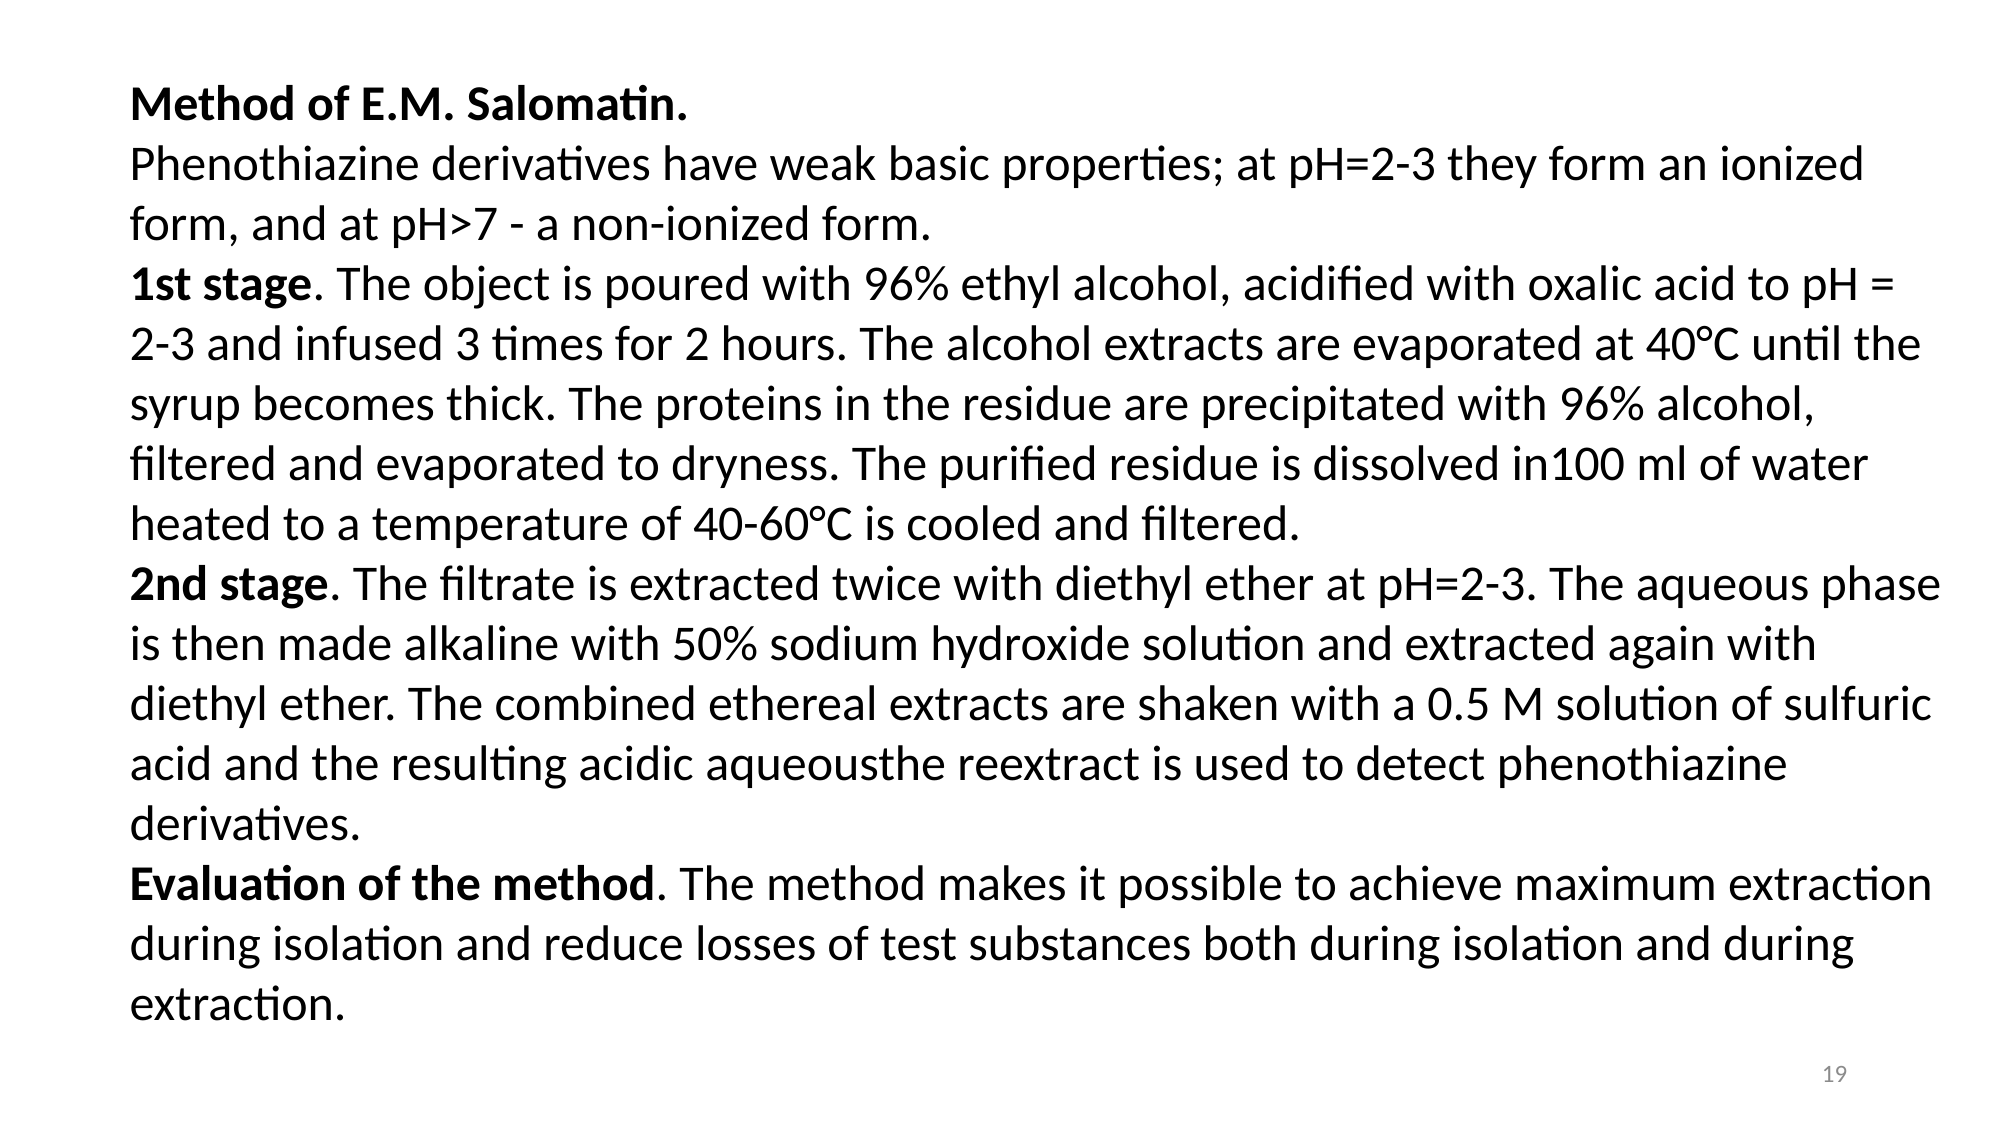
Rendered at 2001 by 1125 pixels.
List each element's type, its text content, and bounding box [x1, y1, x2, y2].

slide_number 19 [1412, 1042, 1863, 1103]
text_box Method of E.M. Salomatin. Phenothiazine derivatives have weak basic properties; at pH=2-3 they form an ionized form, and at pH>7 - a non-ionized form. 1st stage. The object is poured with 96% ethyl alcohol, acidified with oxalic acid to pH = 2-3 and infused 3 times for 2 hours. The alcohol extracts are evaporated at 40°C until the syrup becomes thick. The proteins in the residue are precipitated with 96% alcohol, filtered and evaporated to dryness. The purified residue is dissolved in100 ml of water heated to a temperature of 40-60°C is cooled and filtered. 2nd stage. The filtrate is extracted twice with diethyl ether at pH=2-3. The aqueous phase is then made alkaline with 50% sodium hydroxide solution and extracted again with diethyl ether. The combined ethereal extracts are shaken with a 0.5 M solution of sulfuric acid and the resulting acidic aqueousthe reextract is used to detect phenothiazine derivatives. Evaluation of the method. The method makes it possible to achieve maximum extraction during isolation and reduce losses of test substances both during isolation and during extraction. [114, 63, 1960, 1038]
